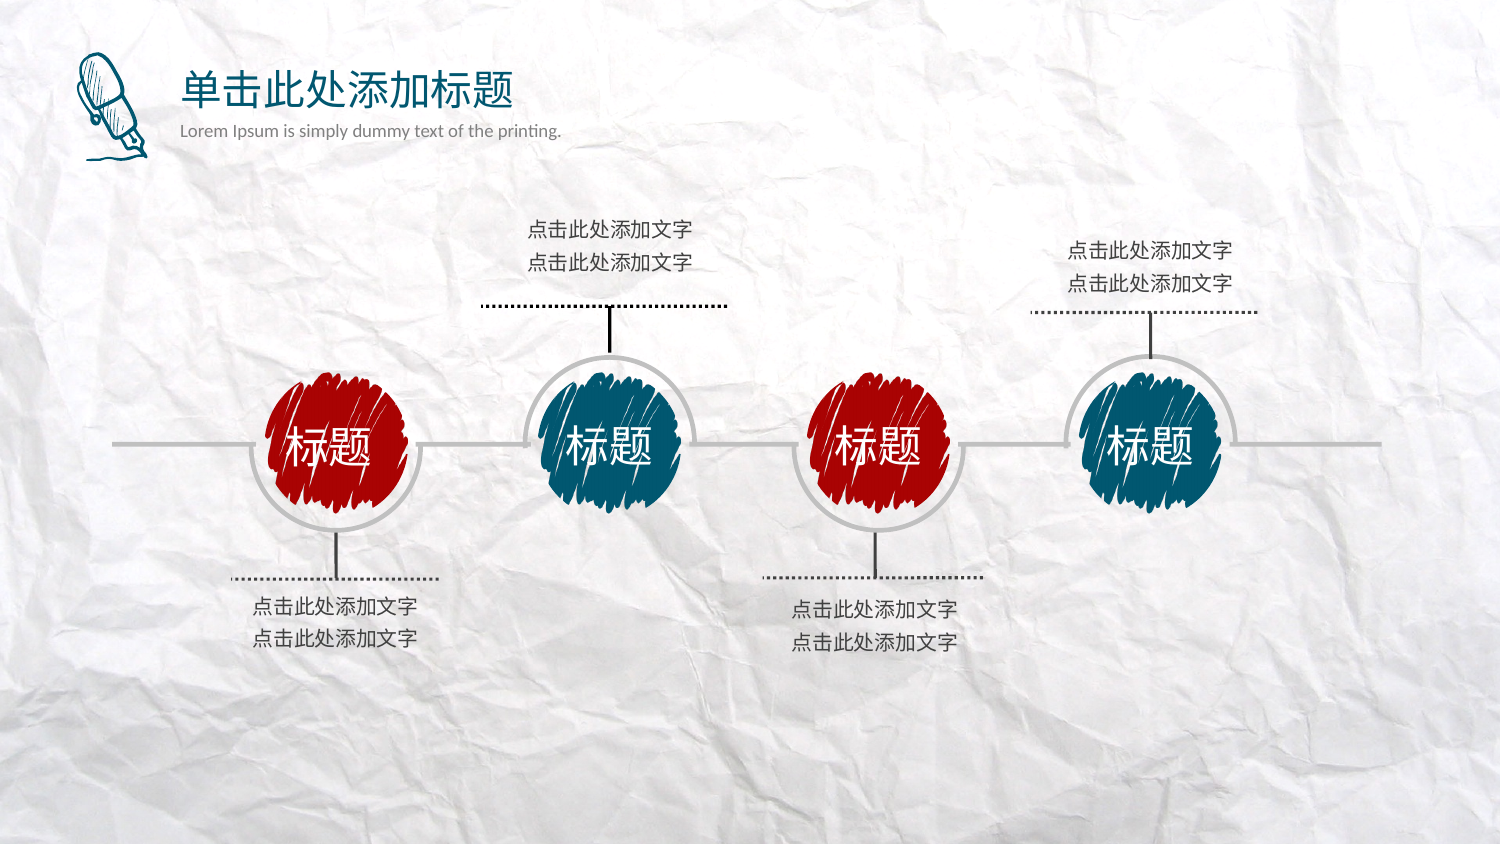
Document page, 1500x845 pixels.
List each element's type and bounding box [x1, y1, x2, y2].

text_box [111, 356, 1382, 531]
picture [0, 0, 1500, 844]
text_box [730, 539, 1019, 664]
text_box [191, 539, 480, 693]
text_box [805, 371, 952, 519]
text_box [536, 371, 683, 519]
text_box [1077, 371, 1224, 519]
text_box [466, 201, 755, 353]
text_box [1006, 223, 1295, 360]
